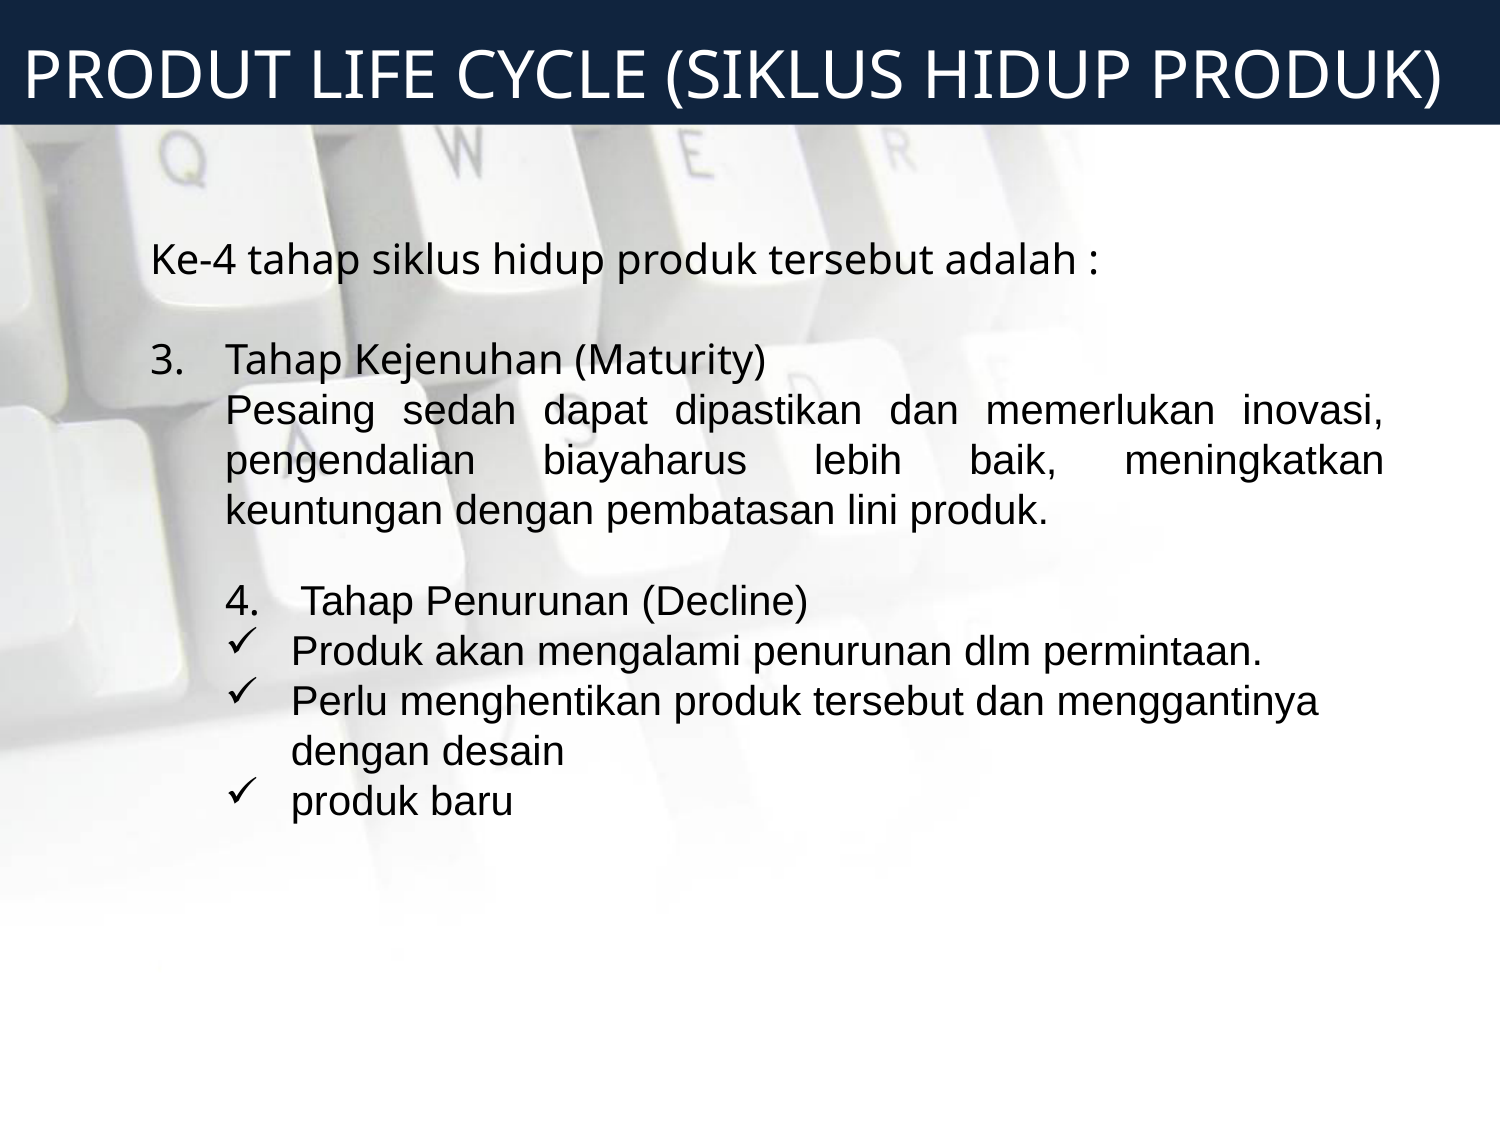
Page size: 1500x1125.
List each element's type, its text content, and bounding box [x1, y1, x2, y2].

picture [0, 125, 1500, 1125]
text_box Ke-4 tahap siklus hidup produk tersebut adalah : 3. Tahap Kejenuhan (Maturity) Pesaing sedah dapat dipastikan dan memerlukan inovasi, pengendalian biayaharus lebih baik, meningkatkan keuntungan dengan pembatasan lini produk. 4. Tahap Penurunan (Decline) Produk akan mengalami penurunan dlm permintaan. Perlu menghentikan produk tersebut dan menggantinya dengan desain produk baru [149, 224, 1400, 982]
text_box PRODUT LIFE CYCLE (SIKLUS HIDUP PRODUK) [0, 0, 1500, 125]
